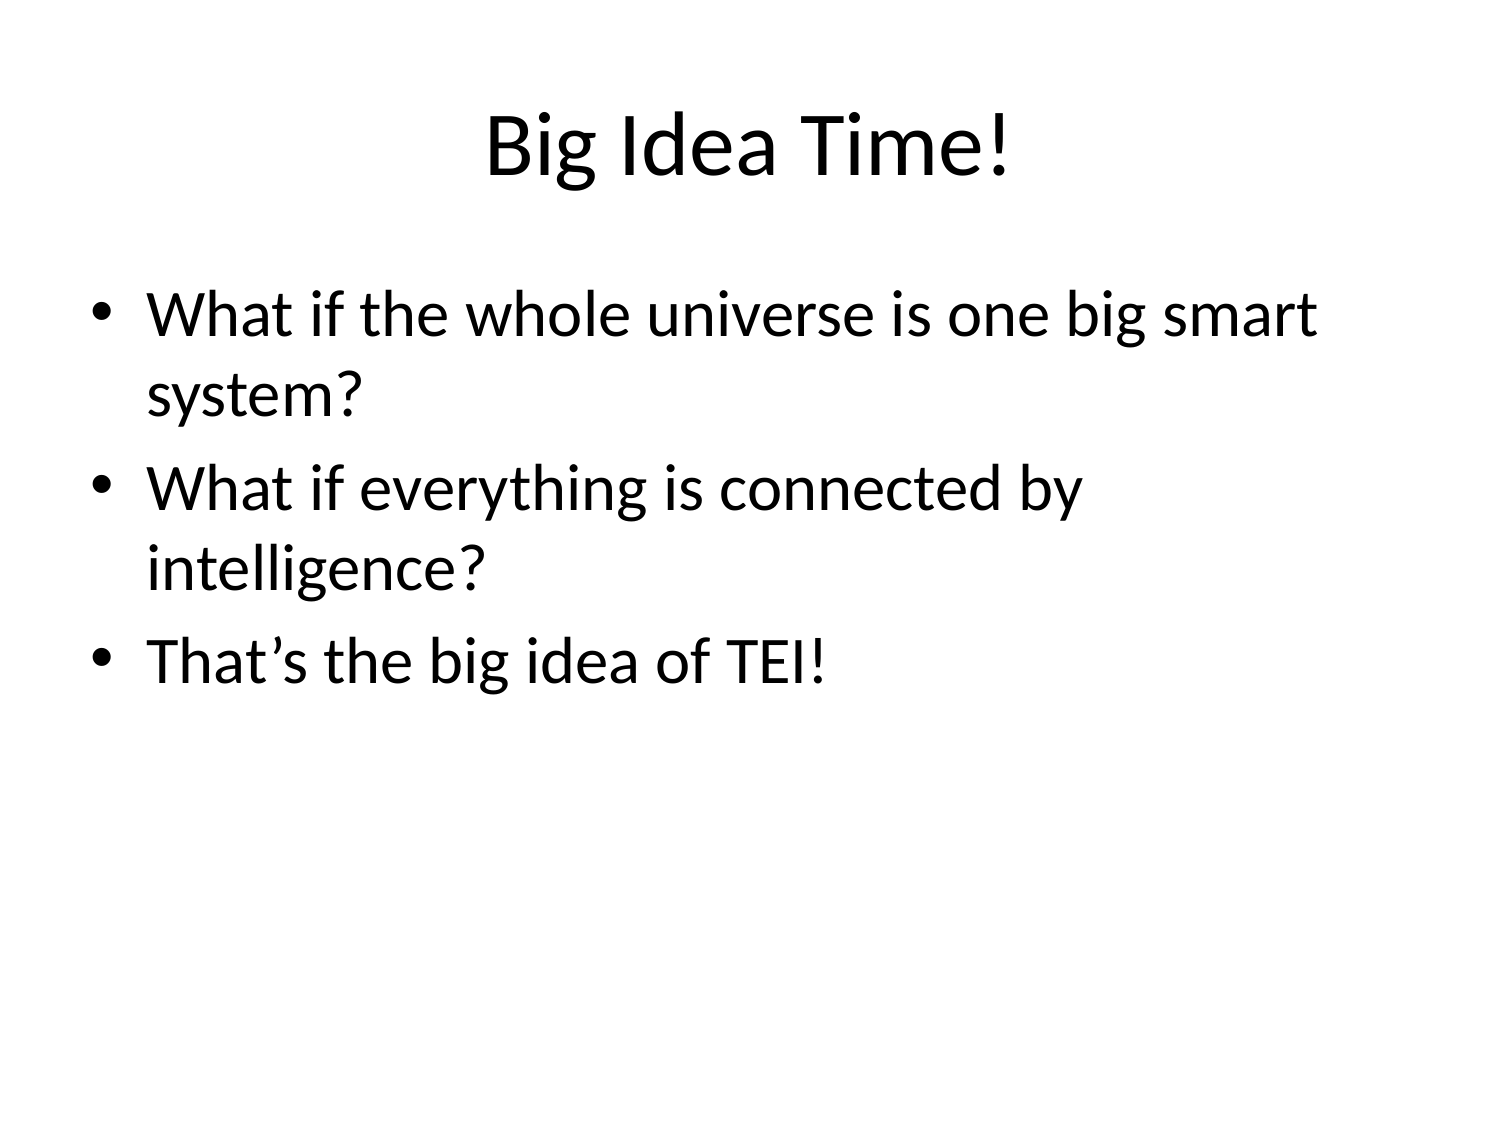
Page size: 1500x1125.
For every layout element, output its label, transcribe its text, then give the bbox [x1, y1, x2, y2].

list What if the whole universe is one big smart system? What if everything is connected by intelligence? That’s the big idea of TEI! [75, 262, 1425, 1005]
title Big Idea Time! [75, 45, 1425, 233]
